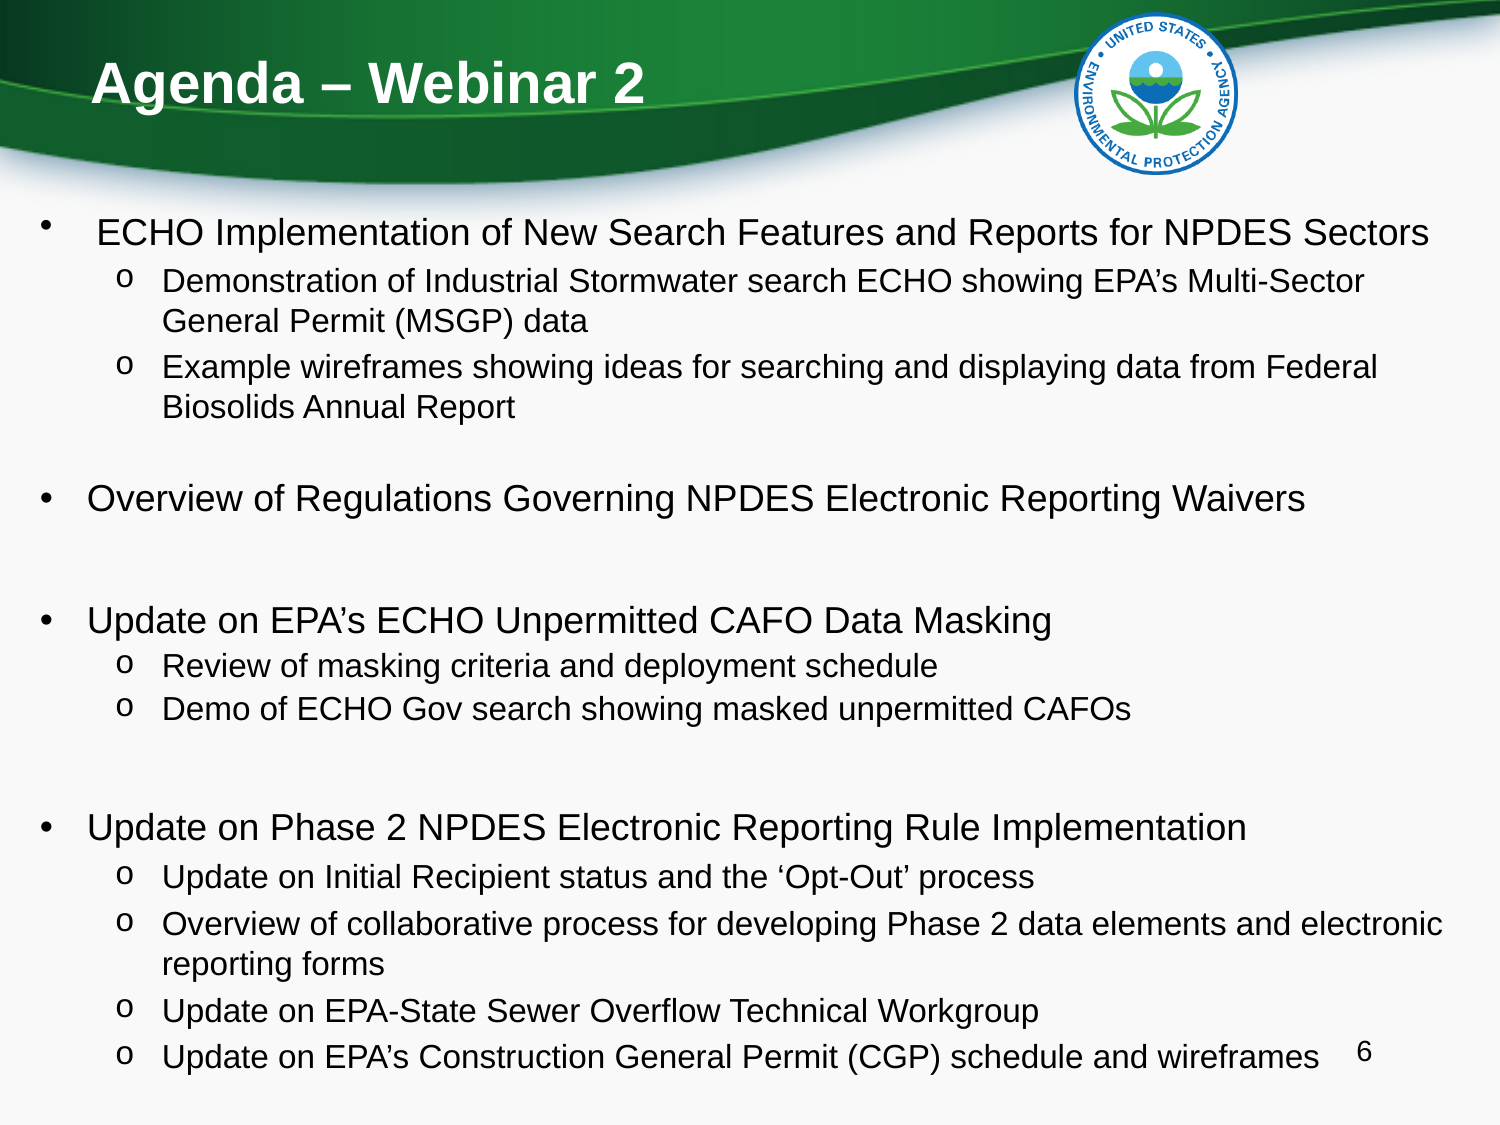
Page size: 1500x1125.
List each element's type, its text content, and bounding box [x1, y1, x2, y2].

title Agenda – Webinar 2 [49, 37, 688, 138]
slide_number 6 [1287, 1024, 1388, 1101]
picture [0, 0, 1500, 1125]
list ECHO Implementation of New Search Features and Reports for NPDES Sectors Demonstration of Industrial Stormwater search ECHO showing EPA’s Multi-Sector General Permit (MSGP) data Example wireframes showing ideas for searching and displaying data from Federal Biosolids Annual Report Overview of Regulations Governing NPDES Electronic Reporting Waivers Update on EPA’s ECHO Unpermitted CAFO Data Masking Review of masking criteria and deployment schedule Demo of ECHO Gov search showing masked unpermitted CAFOs Update on Phase 2 NPDES Electronic Reporting Rule Implementation Update on Initial Recipient status and the ‘Opt-Out’ process Overview of collaborative process for developing Phase 2 data elements and electronic reporting forms Update on EPA-State Sewer Overflow Technical Workgroup Update on EPA’s Construction General Permit (CGP) schedule and wireframes [24, 199, 1476, 941]
